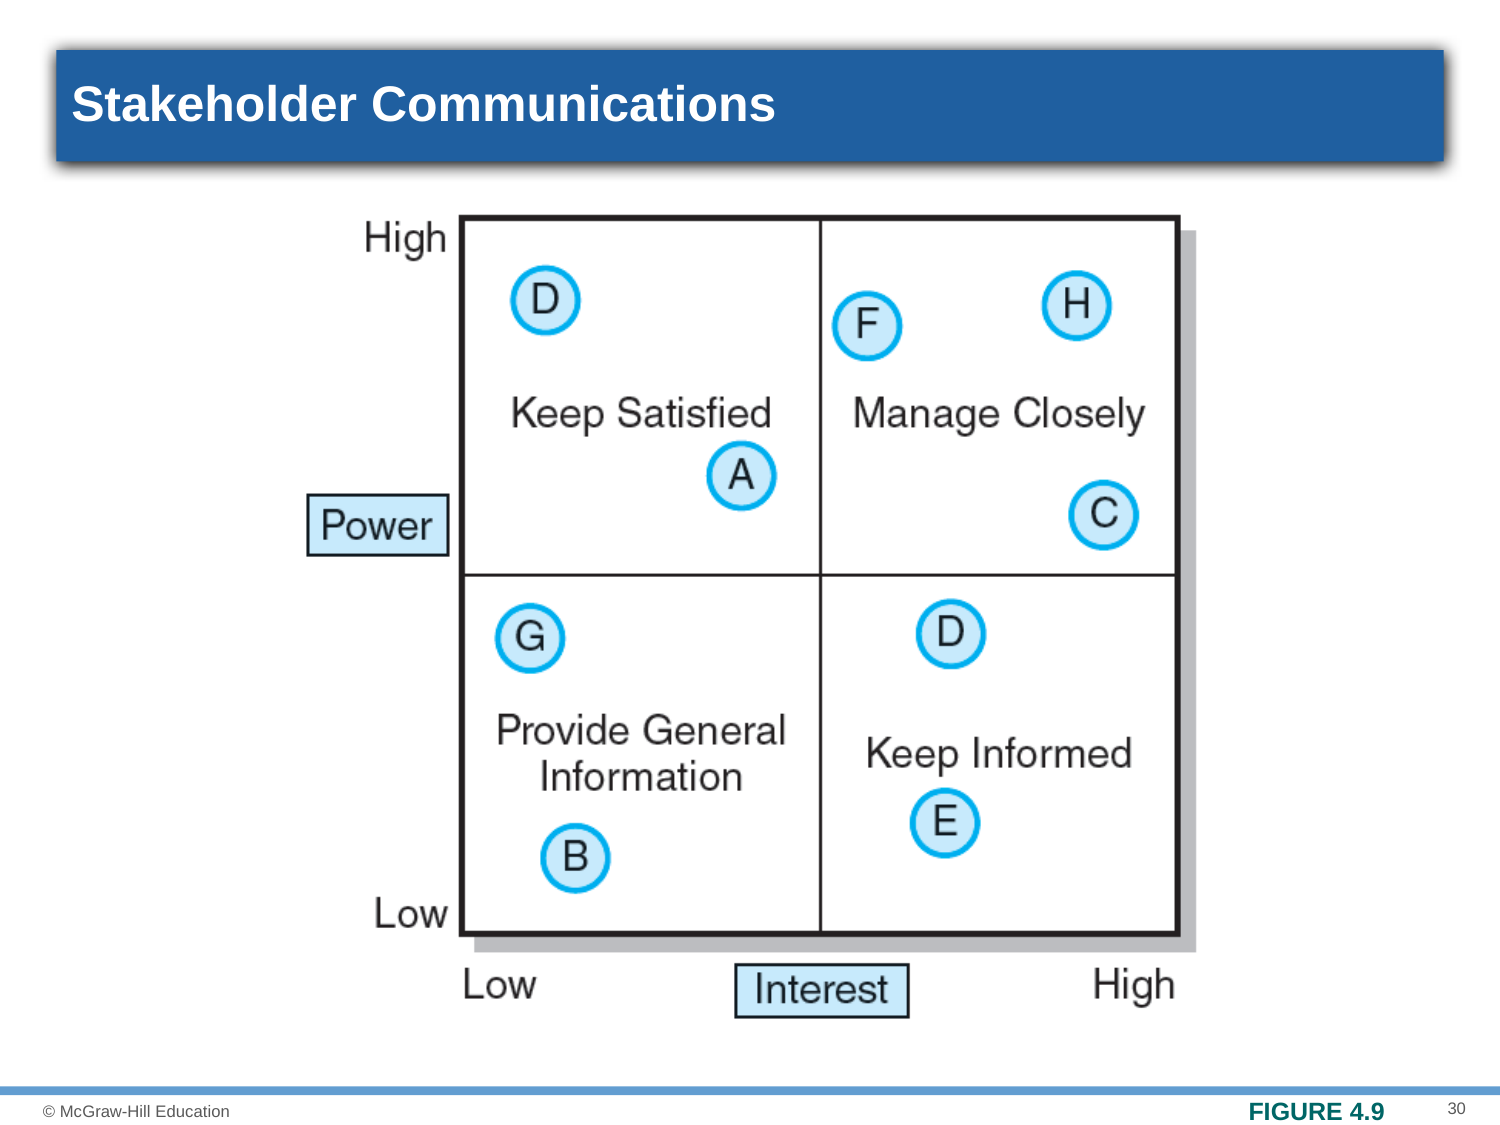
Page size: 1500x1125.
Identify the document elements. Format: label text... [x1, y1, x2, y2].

title Stakeholder Communications [56, 50, 1444, 162]
slide_number 30 [1415, 1094, 1474, 1122]
list FIGURE 4.9 [256, 784, 1400, 1125]
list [299, 209, 1201, 1025]
